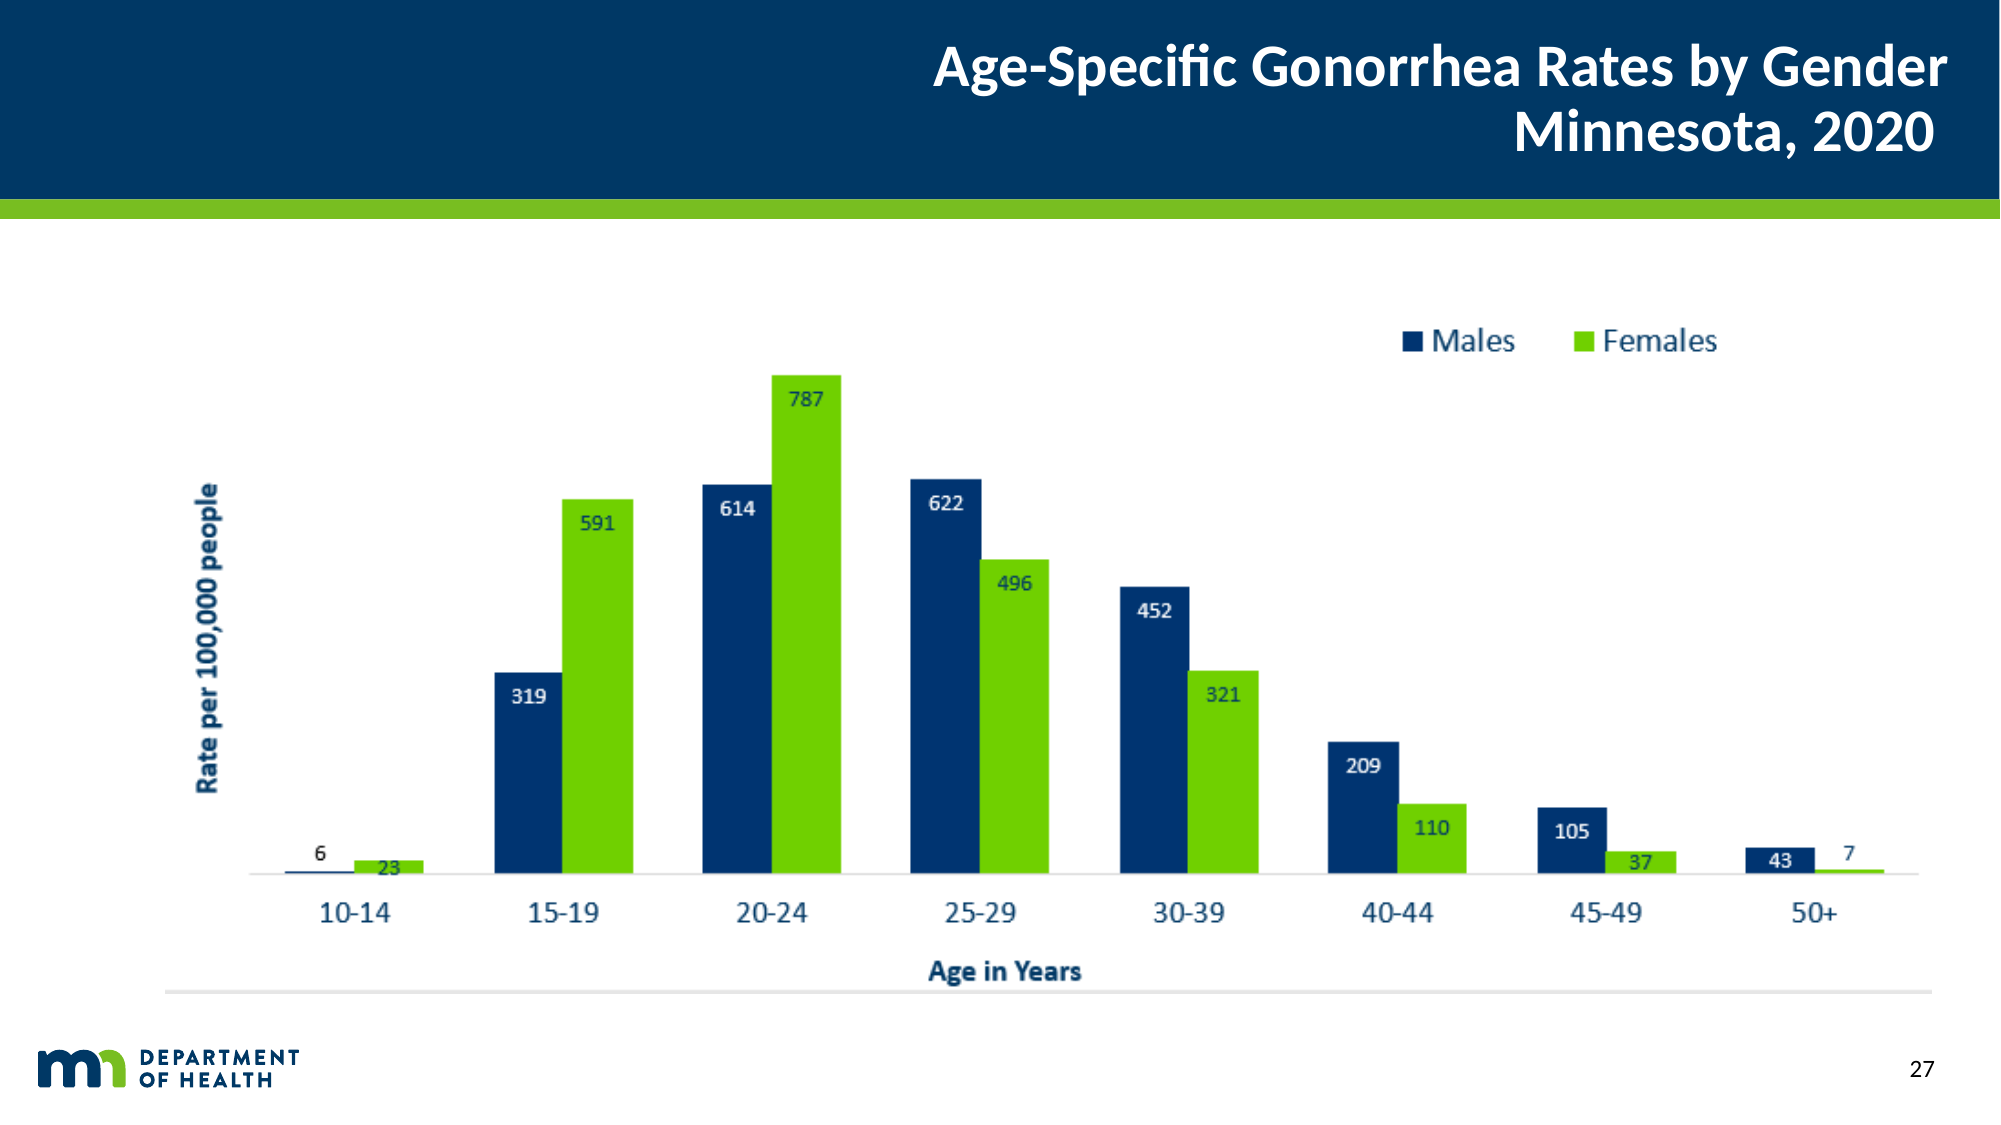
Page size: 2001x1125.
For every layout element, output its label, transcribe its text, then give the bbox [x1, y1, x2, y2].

picture [165, 226, 1932, 995]
slide_number 27 [1710, 1037, 1951, 1098]
title Age-Specific Gonorrhea Rates by Gender Minnesota, 2020 [0, 0, 1950, 200]
